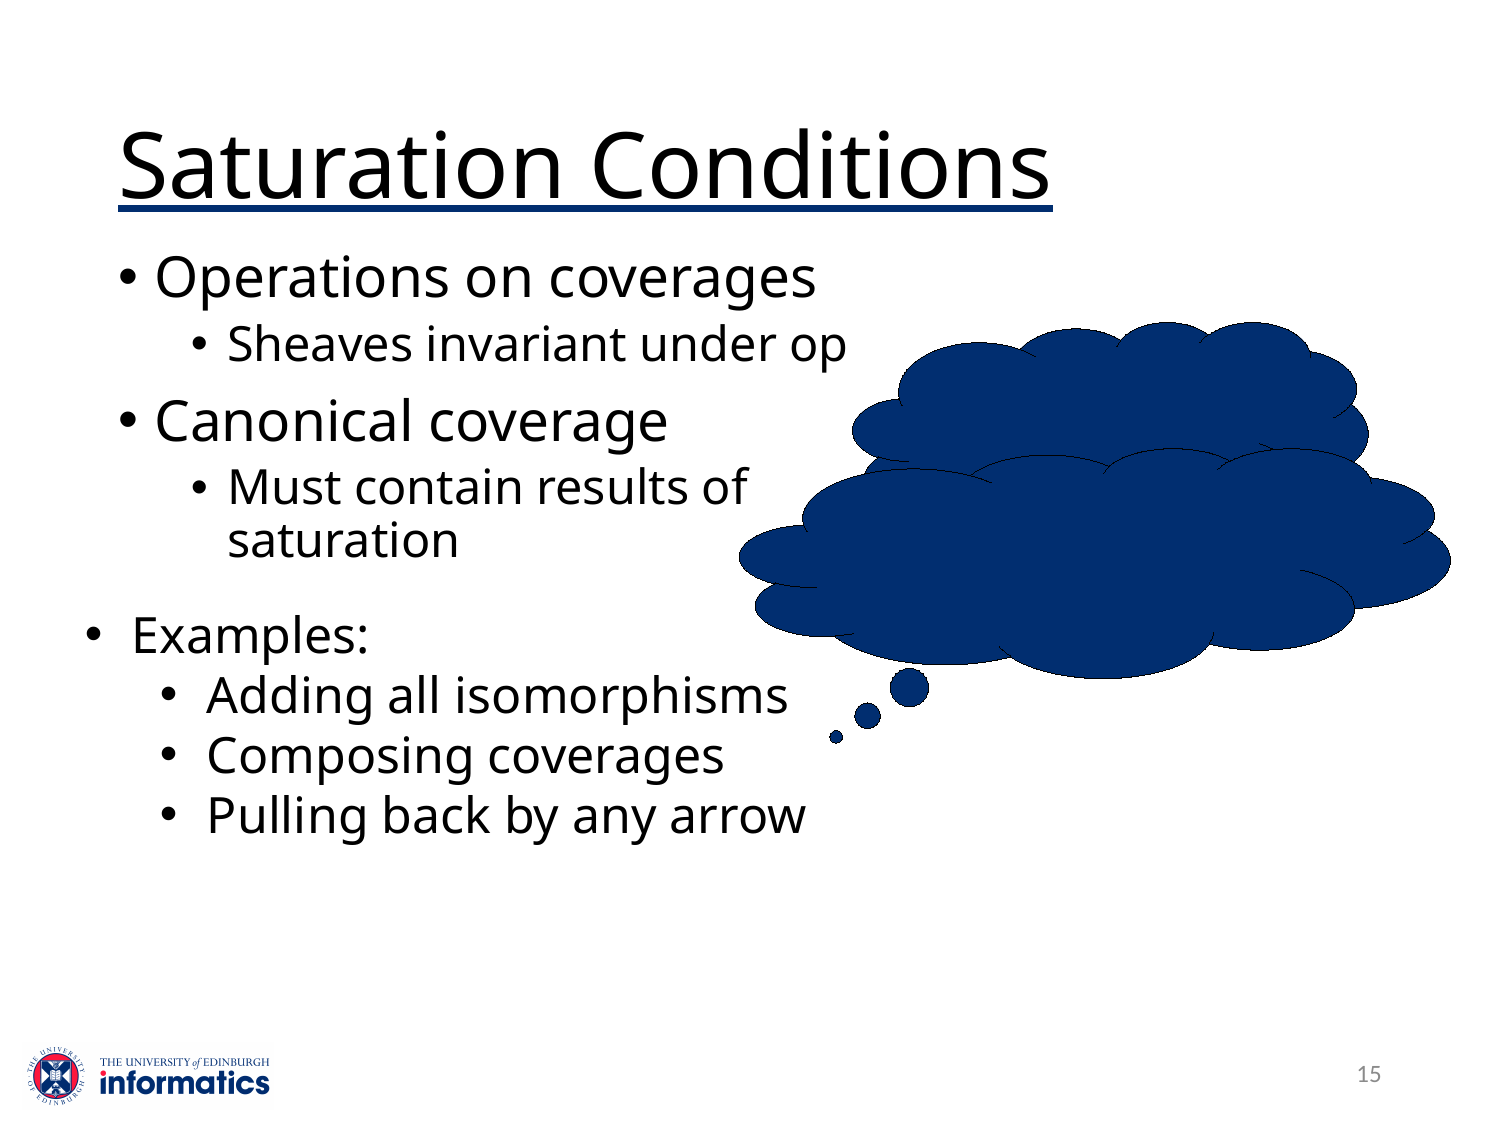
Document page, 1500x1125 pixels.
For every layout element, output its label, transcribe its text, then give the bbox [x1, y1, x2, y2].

slide_number 15 [1059, 1042, 1397, 1103]
title Saturation Conditions [103, 59, 1397, 278]
list Operations on coverages Sheaves invariant under op Canonical coverage Must contain results of saturation [103, 241, 907, 577]
text_box Examples: Adding all isomorphisms Composing coverages Pulling back by any arrow [70, 595, 935, 851]
picture [22, 1042, 274, 1110]
